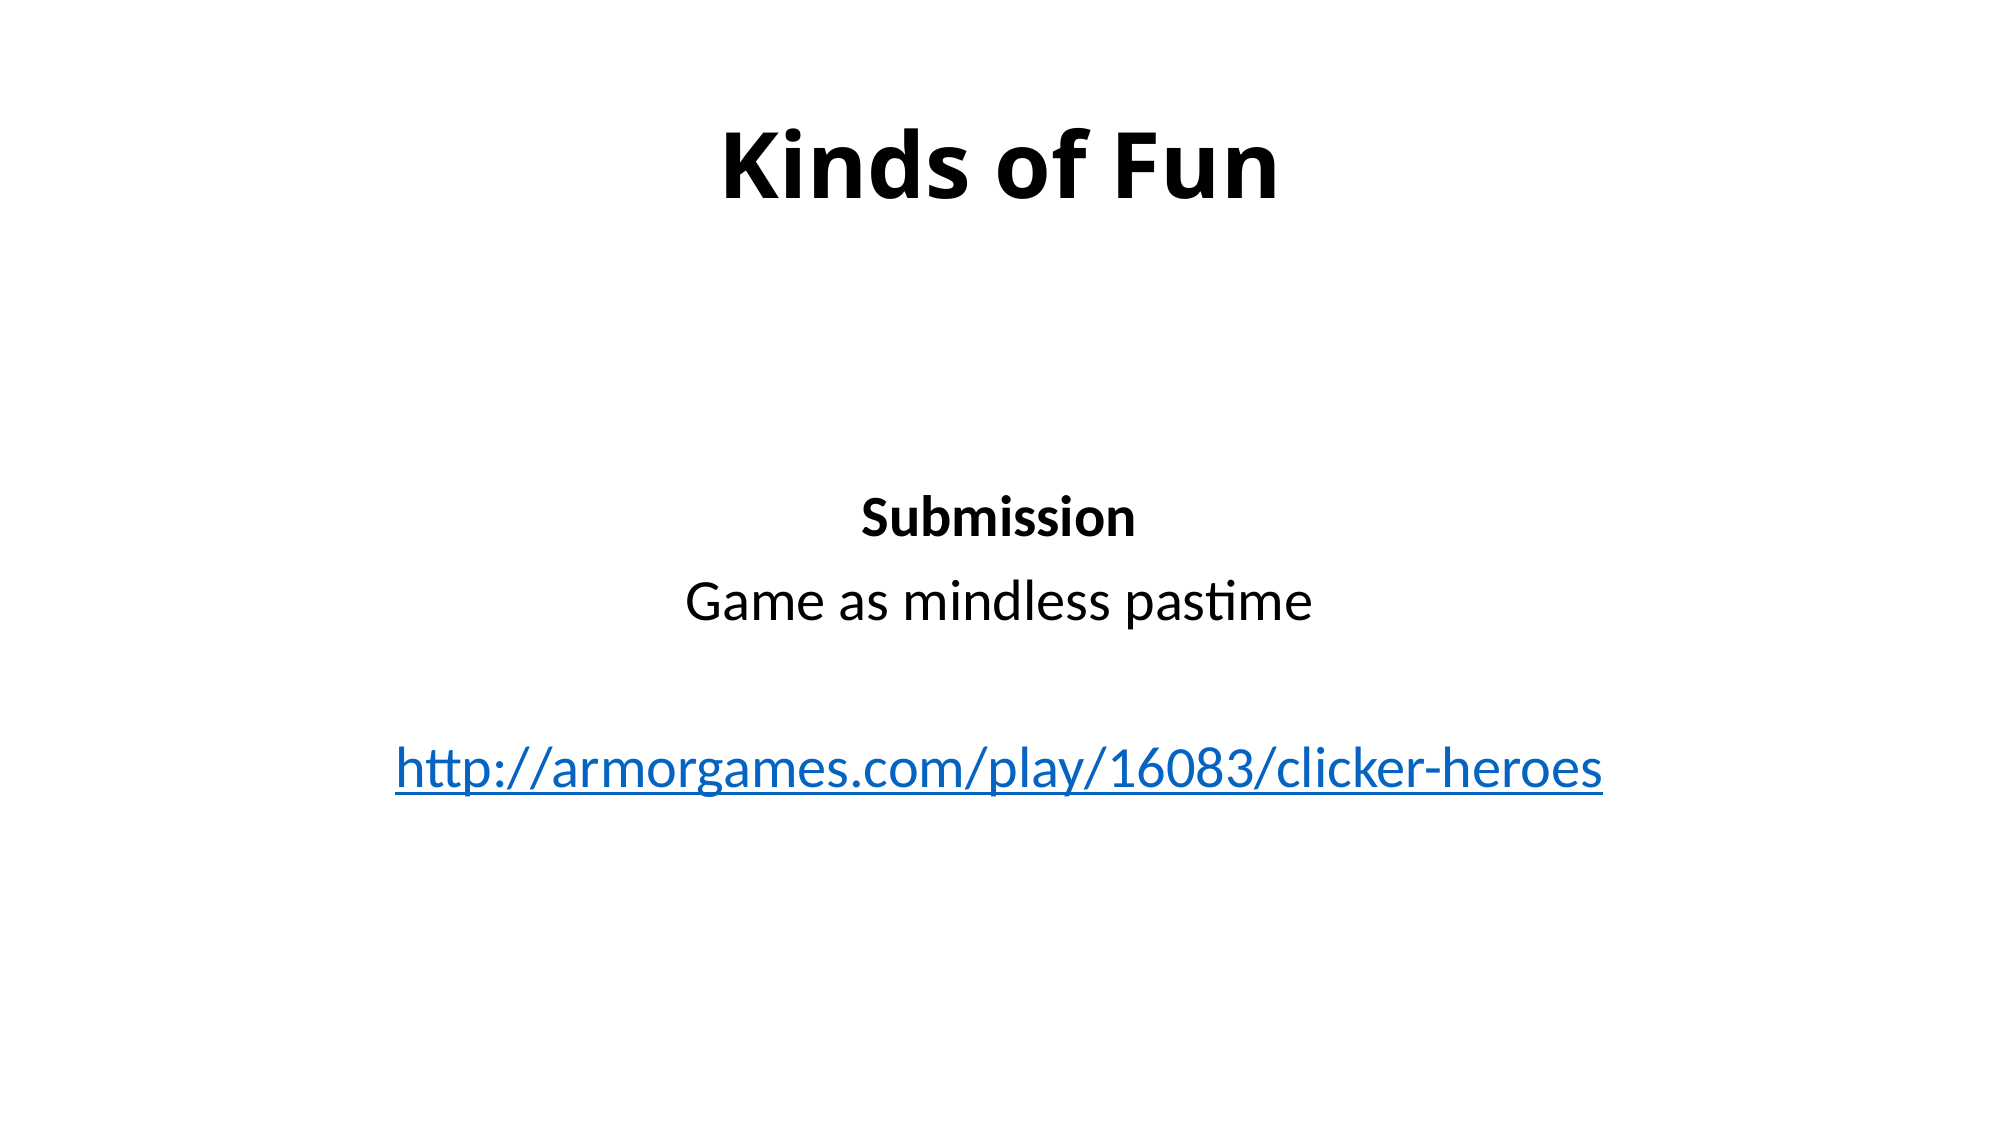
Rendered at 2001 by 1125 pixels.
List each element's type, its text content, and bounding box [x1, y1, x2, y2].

title Kinds of Fun [137, 59, 1863, 278]
list Submission Game as mindless pastime http://armorgames.com/play/16083/clicker-heroes [137, 221, 1862, 1086]
